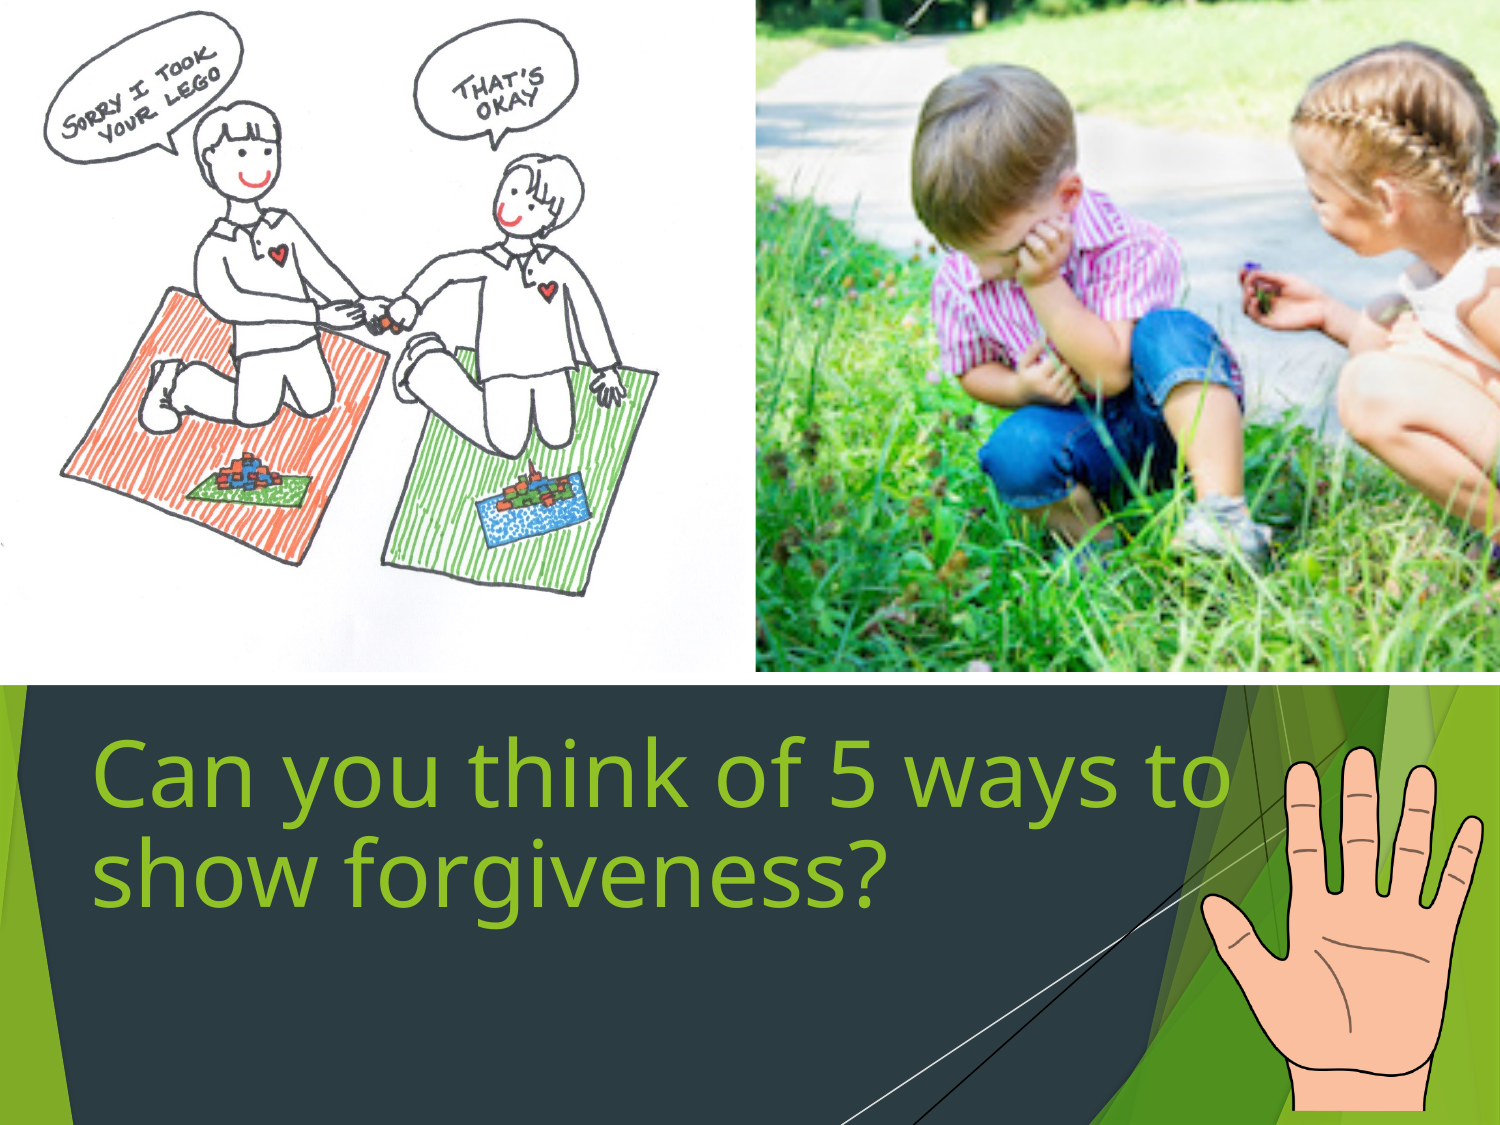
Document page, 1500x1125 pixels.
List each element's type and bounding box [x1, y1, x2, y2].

picture [0, 0, 745, 672]
text_box [0, 674, 1500, 1125]
picture [1200, 746, 1485, 1113]
picture [755, 0, 1500, 672]
